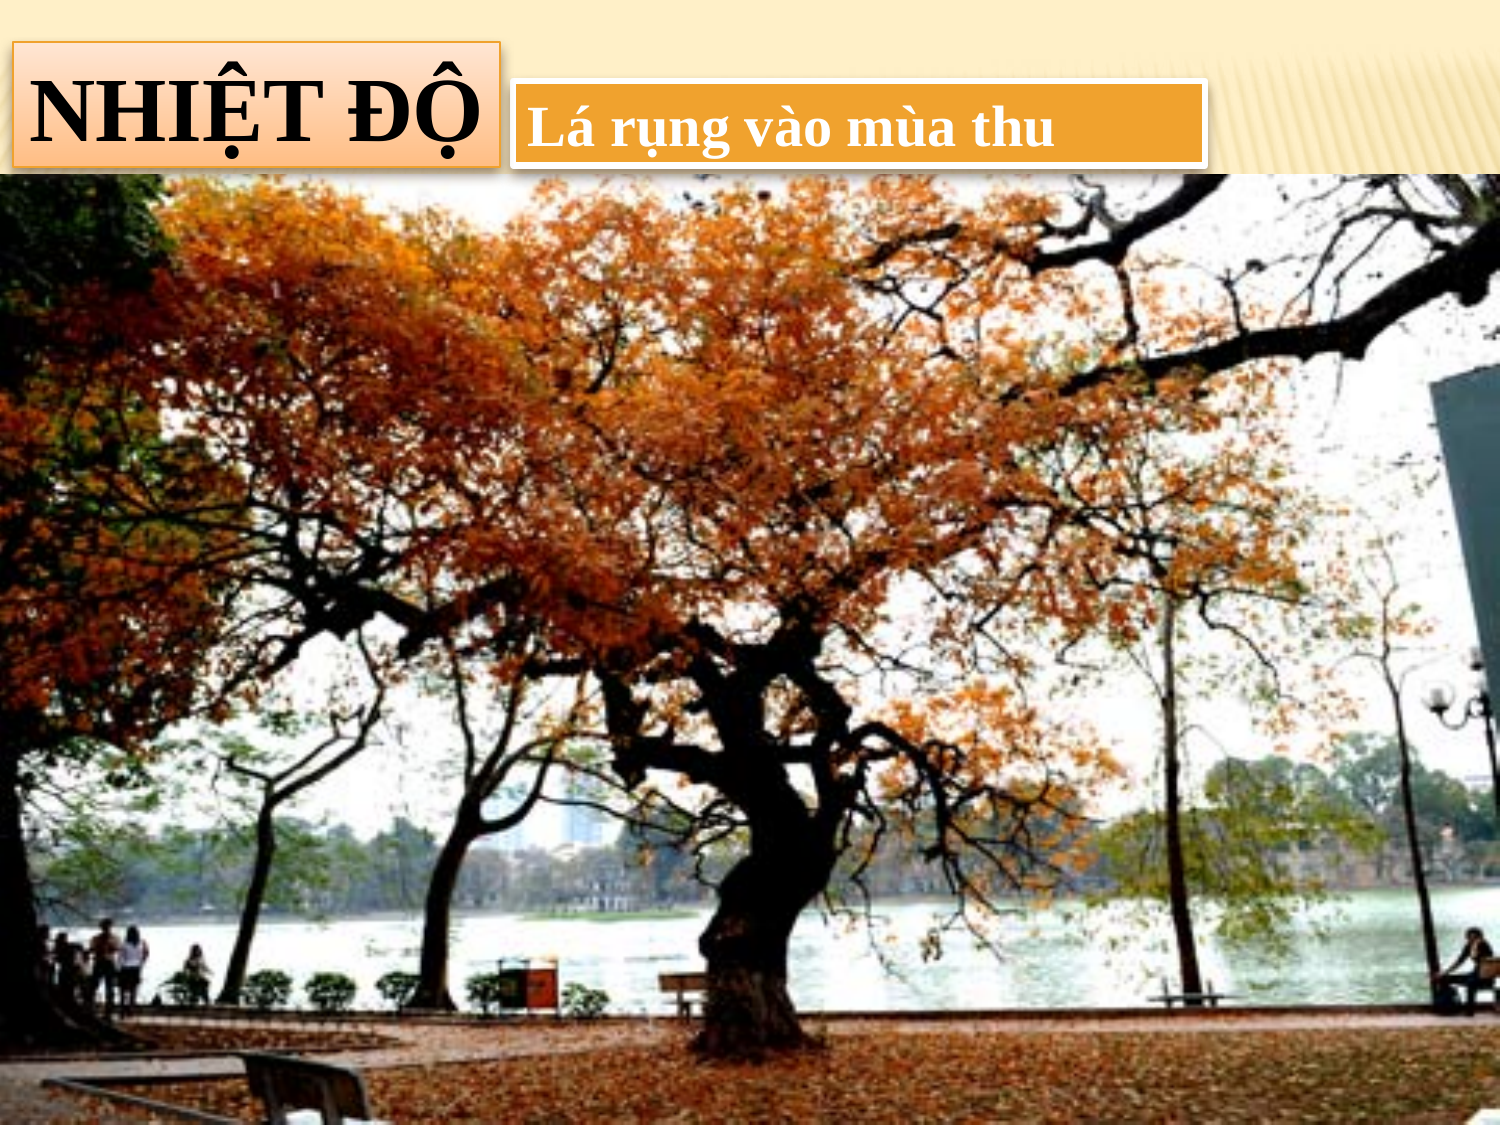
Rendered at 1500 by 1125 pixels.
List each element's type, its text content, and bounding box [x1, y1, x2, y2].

text_box NHIỆT ĐỘ [12, 41, 501, 168]
text_box Lá rụng vào mùa thu [511, 78, 1208, 169]
picture [0, 174, 1500, 1125]
